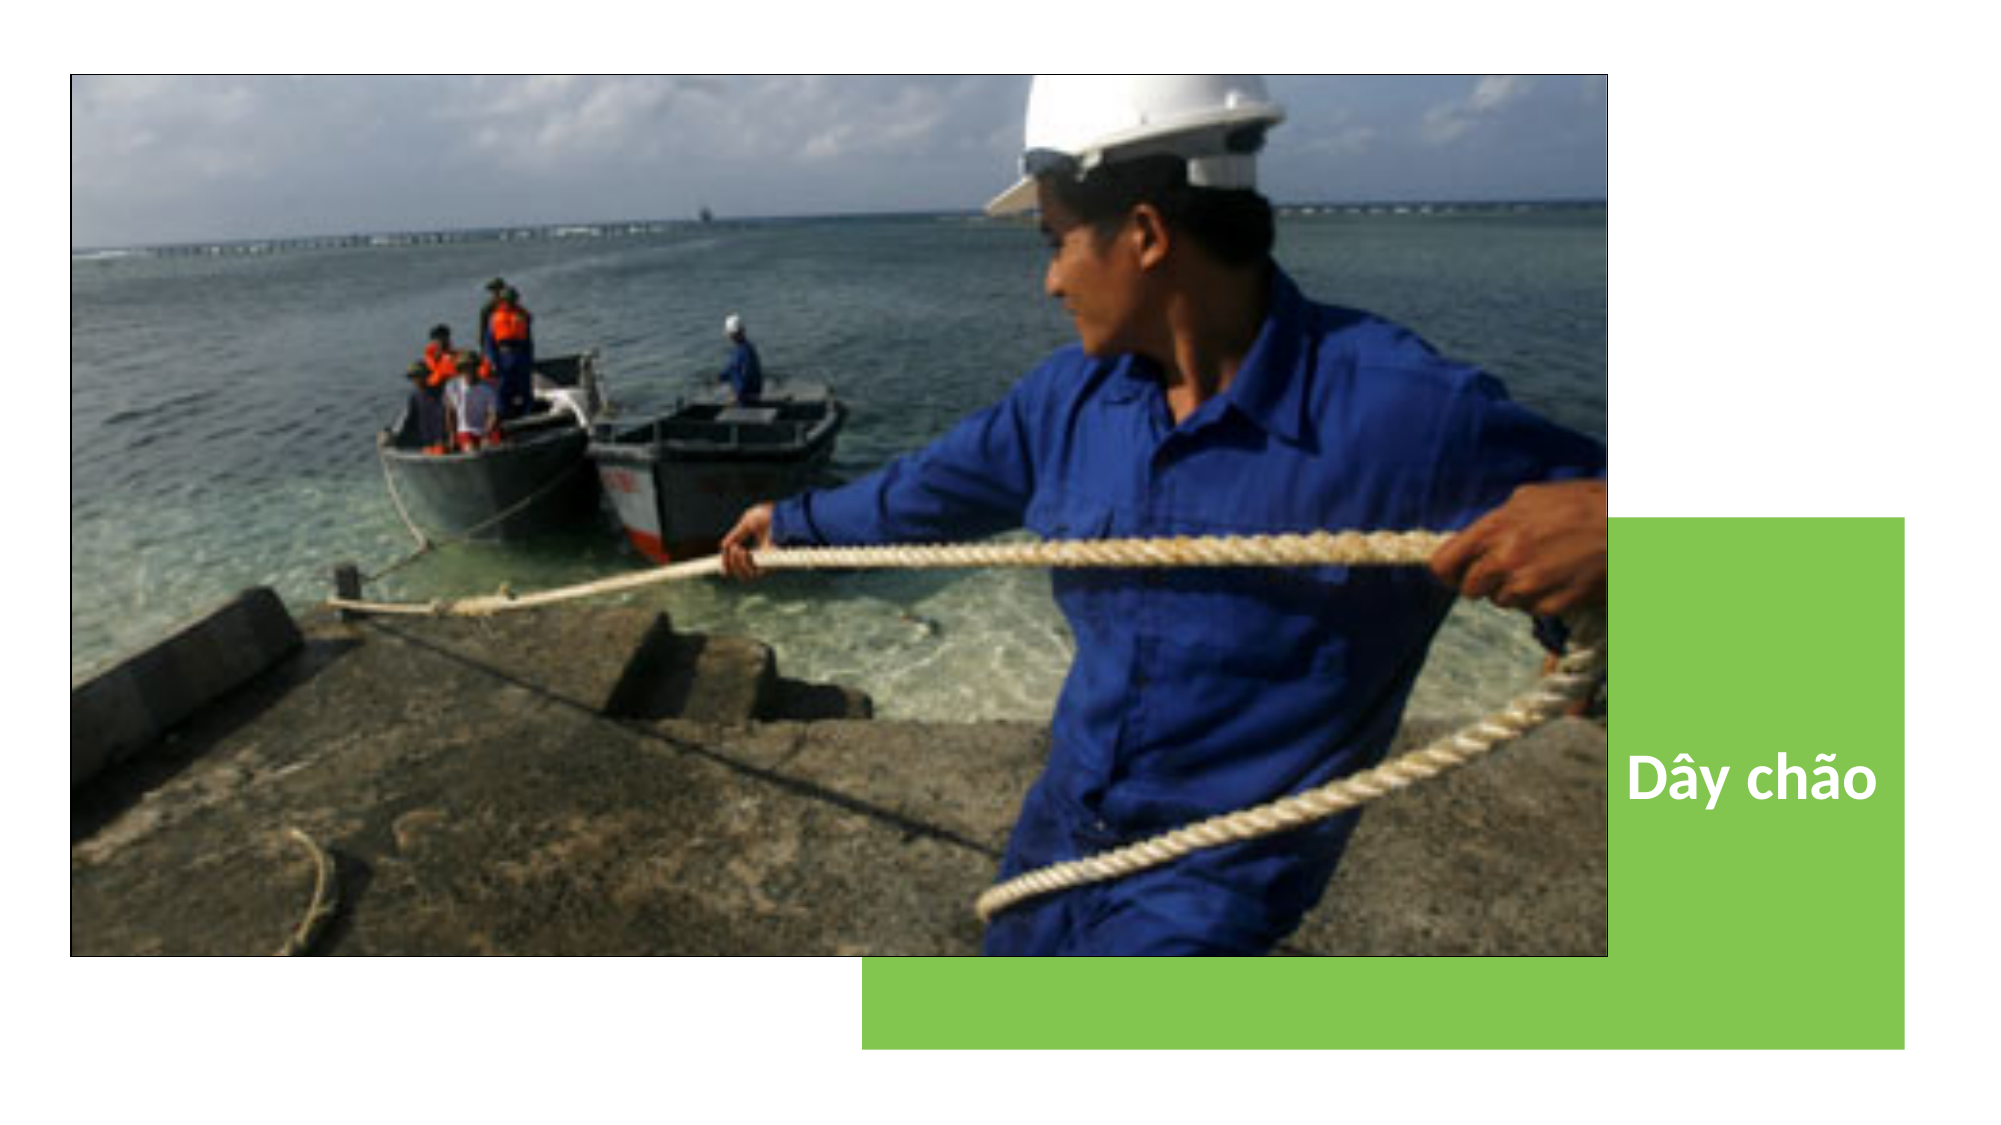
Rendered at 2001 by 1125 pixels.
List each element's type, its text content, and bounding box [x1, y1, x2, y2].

text_box Dây chão [1608, 725, 1985, 820]
picture [71, 75, 1607, 956]
